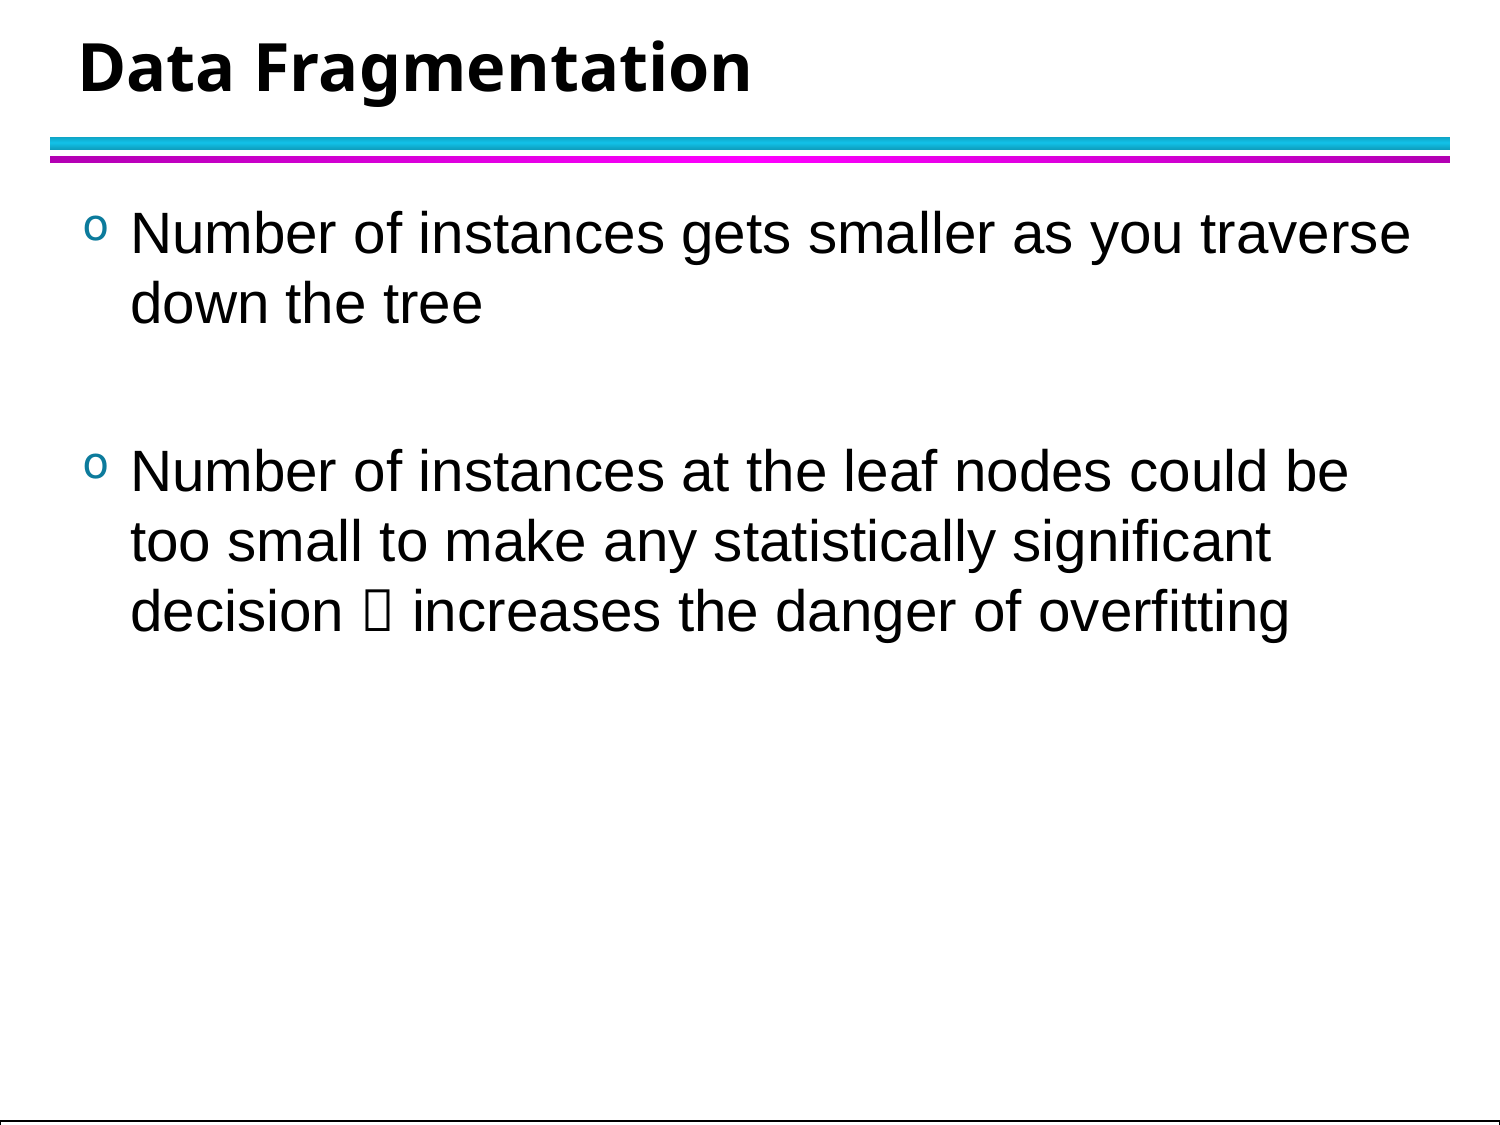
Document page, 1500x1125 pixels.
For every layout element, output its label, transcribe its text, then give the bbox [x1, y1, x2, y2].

list Number of instances gets smaller as you traverse down the tree Number of instances at the leaf nodes could be too small to make any statistically significant decision  increases the danger of overfitting [67, 187, 1432, 1038]
title Data Fragmentation [62, 24, 1421, 113]
